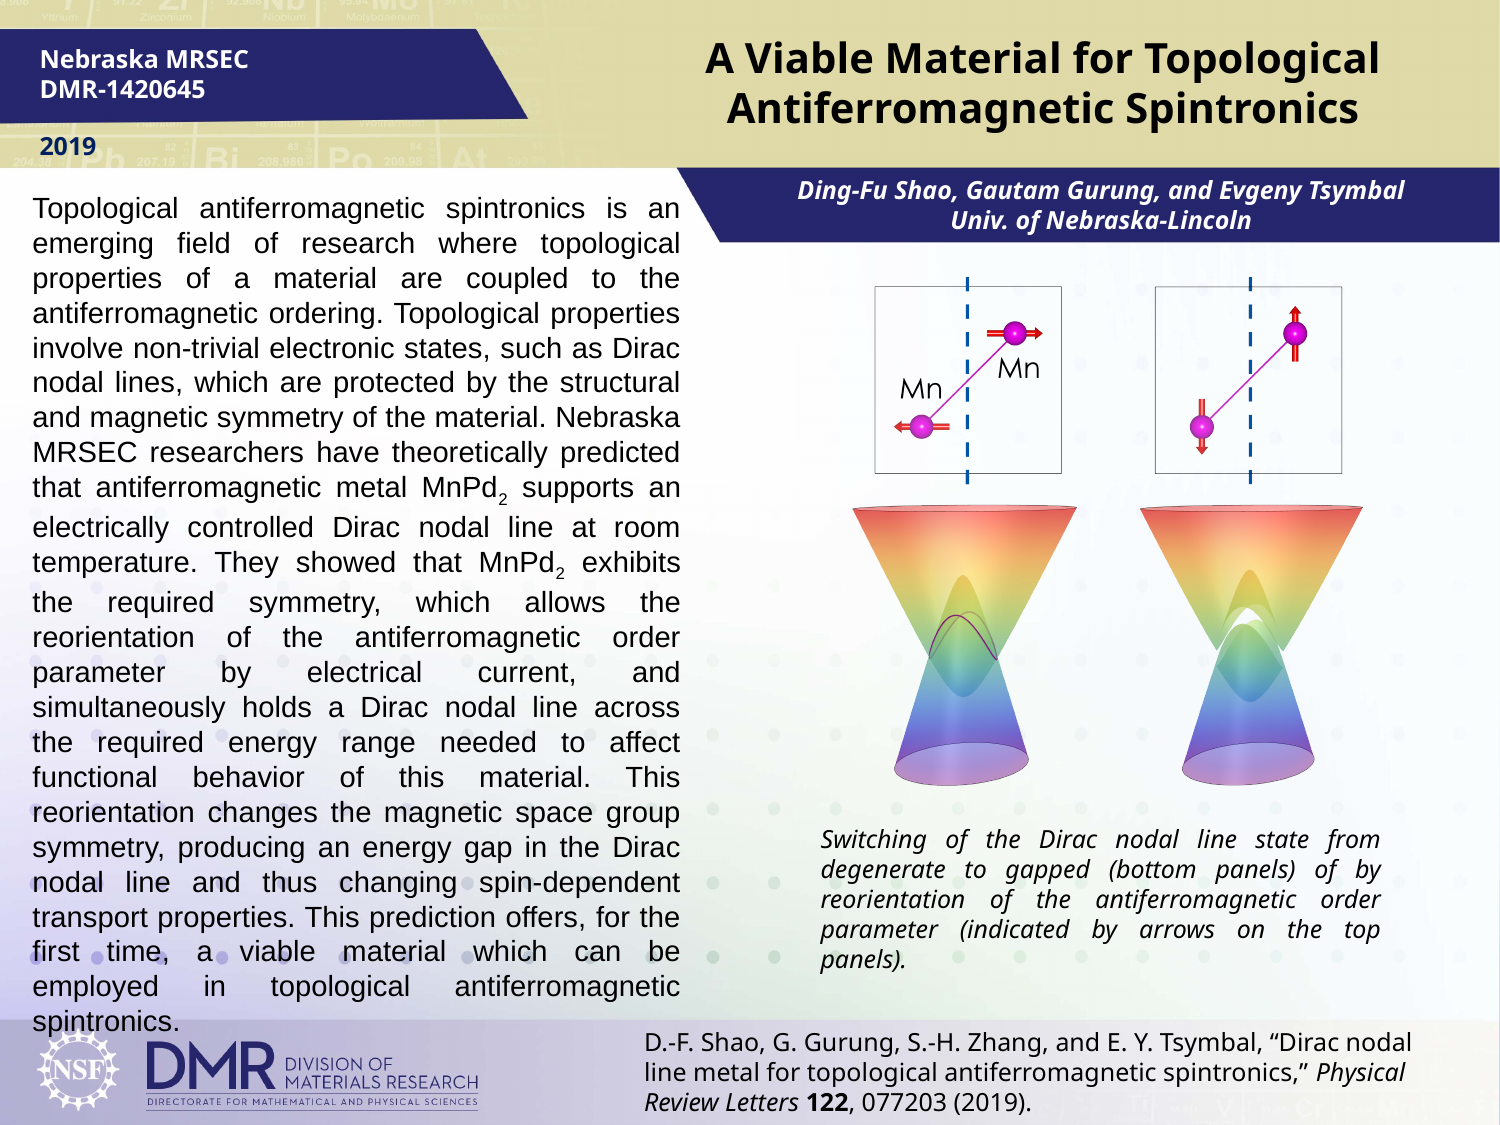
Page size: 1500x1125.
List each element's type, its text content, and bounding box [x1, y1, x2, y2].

picture [0, 0, 1500, 1125]
text_box Topological antiferromagnetic spintronics is an emerging field of research where topological properties of a material are coupled to the antiferromagnetic ordering. Topological properties involve non-trivial electronic states, such as Dirac nodal lines, which are protected by the structural and magnetic symmetry of the material. Nebraska MRSEC researchers have theoretically predicted that antiferromagnetic metal MnPd2 supports an electrically controlled Dirac nodal line at room temperature. They showed that MnPd2 exhibits the required symmetry, which allows the reorientation of the antiferromagnetic order parameter by electrical current, and simultaneously holds a Dirac nodal line across the required energy range needed to affect functional behavior of this material. This reorientation changes the magnetic space group symmetry, producing an energy gap in the Dirac nodal line and thus changing spin-dependent transport properties. This prediction offers, for the first time, a viable material which can be employed in topological antiferromagnetic spintronics. [17, 181, 697, 1045]
text_box A Viable Material for Topological Antiferromagnetic Spintronics [586, 39, 1500, 125]
text_box Switching of the Dirac nodal line state from degenerate to gapped (bottom panels) of by reorientation of the antiferromagnetic order parameter (indicated by arrows on the top panels). [805, 816, 1397, 981]
text_box Nebraska MRSEC DMR-1420645 [24, 36, 478, 112]
text_box D.-F. Shao, G. Gurung, S.-H. Zhang, and E. Y. Tsymbal, “Dirac nodal line metal for topological antiferromagnetic spintronics,” Physical Review Letters 122, 077203 (2019). [629, 1018, 1436, 1124]
text_box 2019 [24, 122, 128, 168]
text_box Ding-Fu Shao, Gautam Gurung, and Evgeny Tsymbal Univ. of Nebraska-Lincoln [685, 167, 1500, 242]
